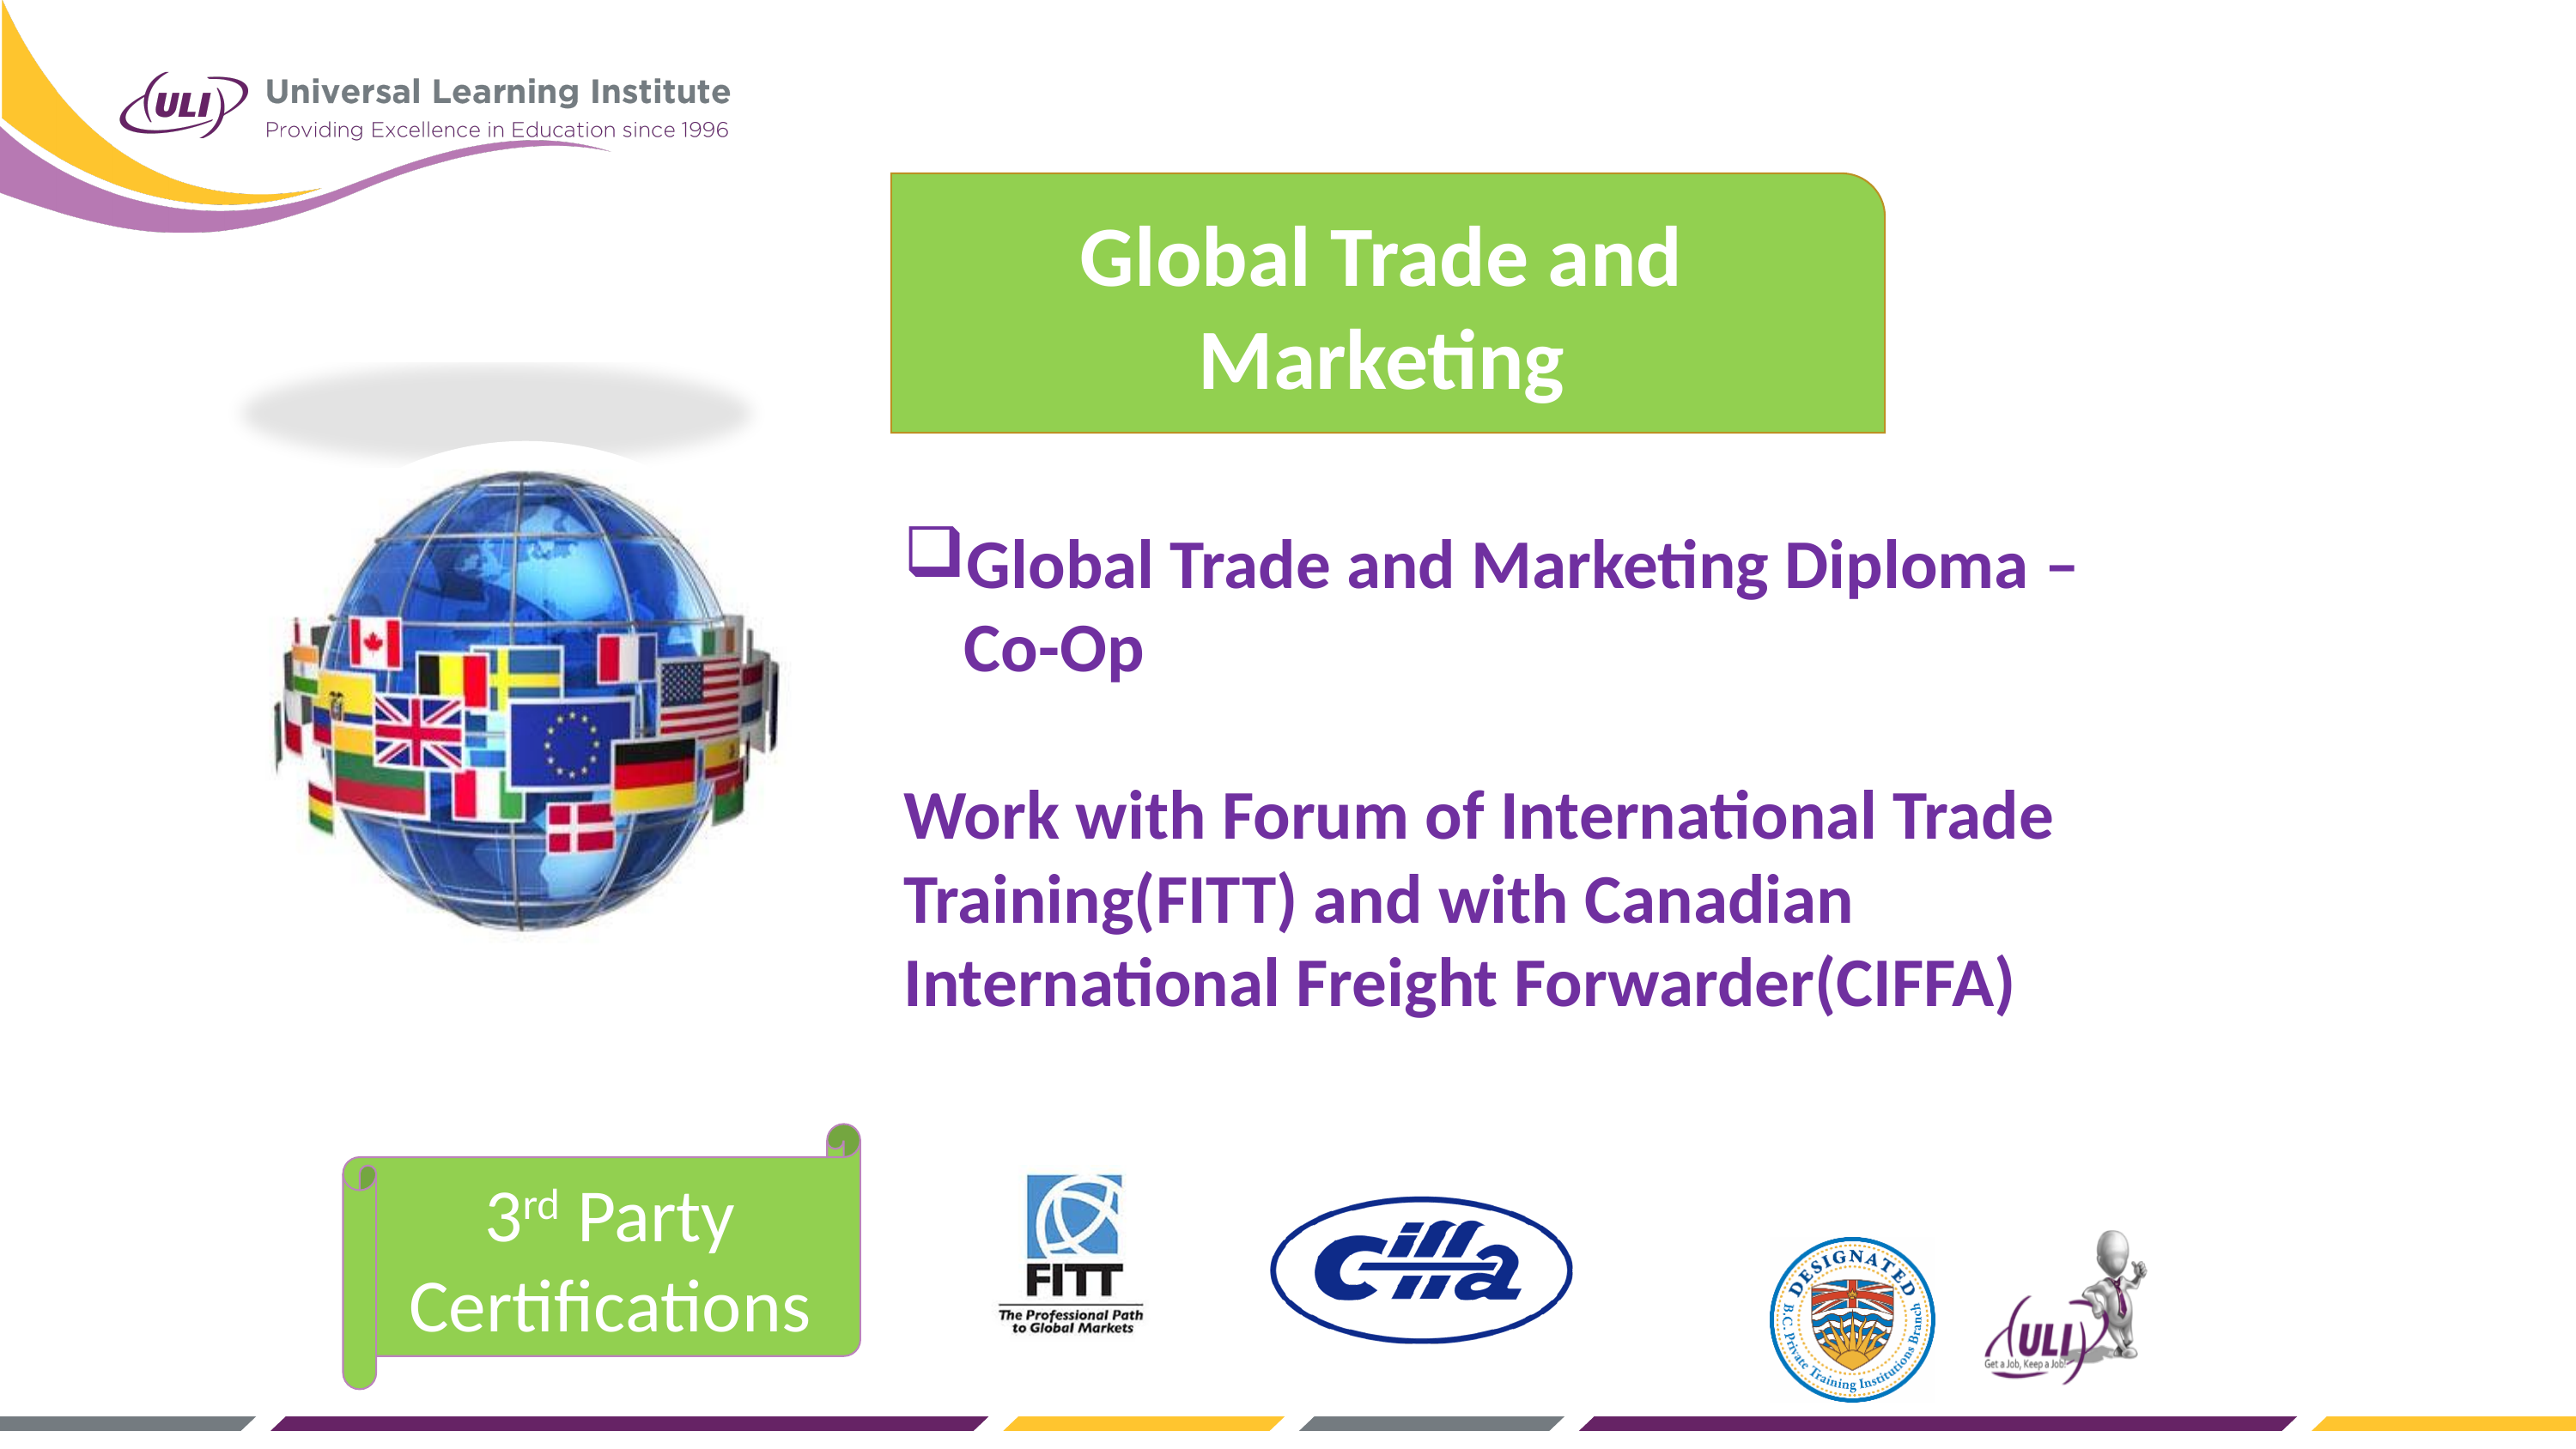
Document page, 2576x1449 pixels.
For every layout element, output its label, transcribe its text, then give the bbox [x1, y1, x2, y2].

picture [1770, 1237, 1935, 1403]
picture [0, 0, 731, 233]
text_box Global Trade and Marketing Diploma – Co-Op Work with Forum of International Trade Training(FITT) and with Canadian International Freight Forwarder(CIFFA) [890, 512, 2093, 1111]
picture [1983, 1230, 2150, 1385]
text_box [241, 440, 810, 959]
picture [982, 1165, 1162, 1345]
text_box 3rd Party Certifications [342, 1123, 861, 1391]
picture [1270, 1196, 1573, 1344]
text_box Global Trade and Marketing [890, 172, 1886, 434]
